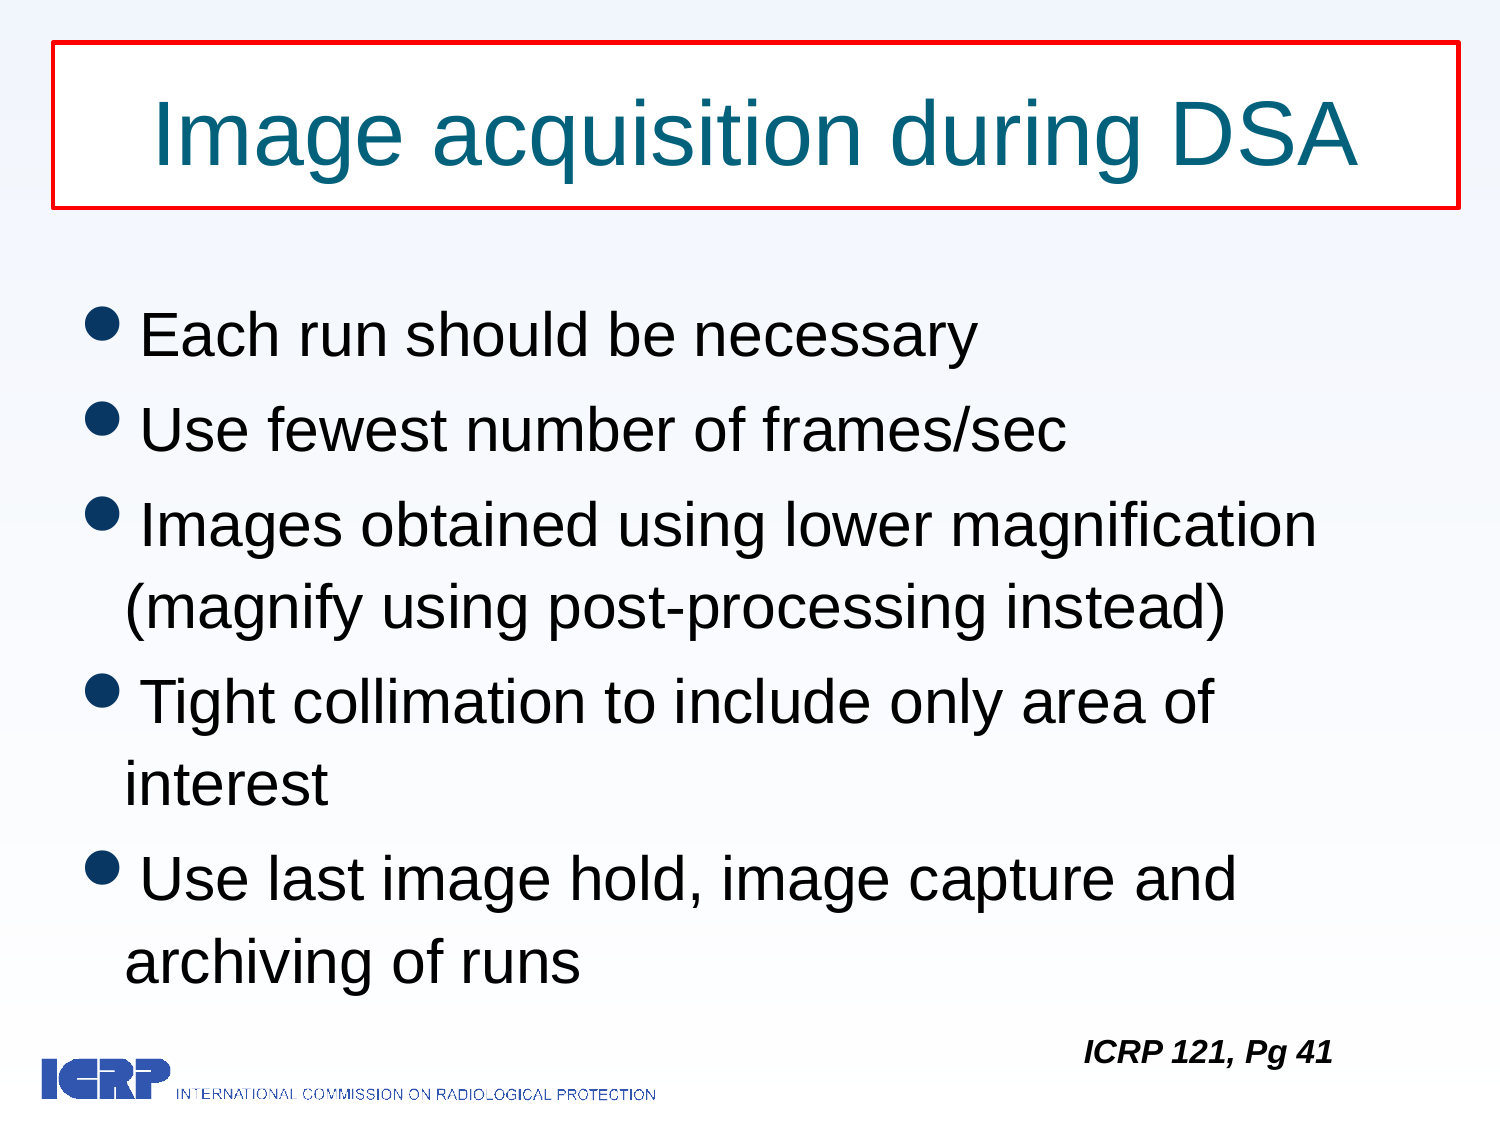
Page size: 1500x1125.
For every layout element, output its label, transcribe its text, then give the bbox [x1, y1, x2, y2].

list Each run should be necessary Use fewest number of frames/sec Images obtained using lower magnification (magnify using post-processing instead) Tight collimation to include only area of interest Use last image hold, image capture and archiving of runs [64, 278, 1453, 1008]
text_box ICRP 121, Pg 41 [1068, 1023, 1394, 1078]
picture [37, 1052, 663, 1105]
title Image acquisition during DSA [53, 42, 1459, 209]
